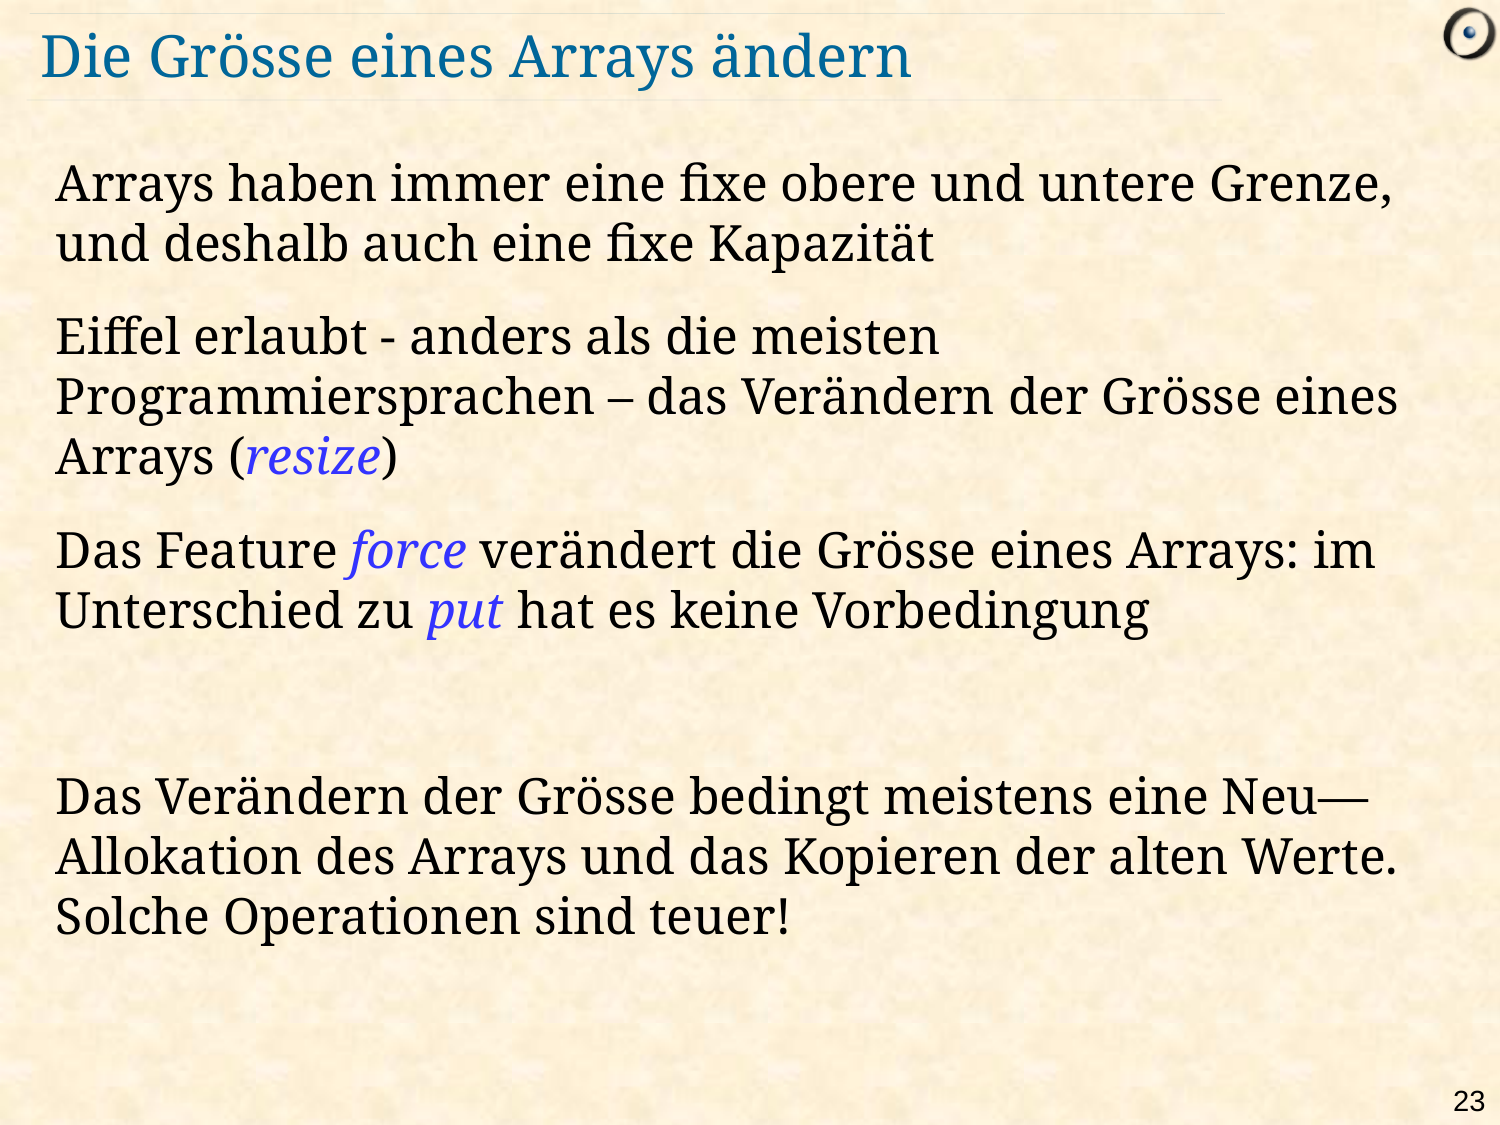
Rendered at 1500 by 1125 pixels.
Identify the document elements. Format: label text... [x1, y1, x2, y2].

list Arrays haben immer eine fixe obere und untere Grenze, und deshalb auch eine fixe Kapazität Eiffel erlaubt - anders als die meisten Programmiersprachen – das Verändern der Grösse eines Arrays (resize) Das Feature force verändert die Grösse eines Arrays: im Unterschied zu put hat es keine Vorbedingung Das Verändern der Grösse bedingt meistens eine Neu—Allokation des Arrays und das Kopieren der alten Werte. Solche Operationen sind teuer! [40, 143, 1451, 1071]
title Die Grösse eines Arrays ändern [40, 18, 1344, 91]
picture [0, 0, 1500, 1125]
